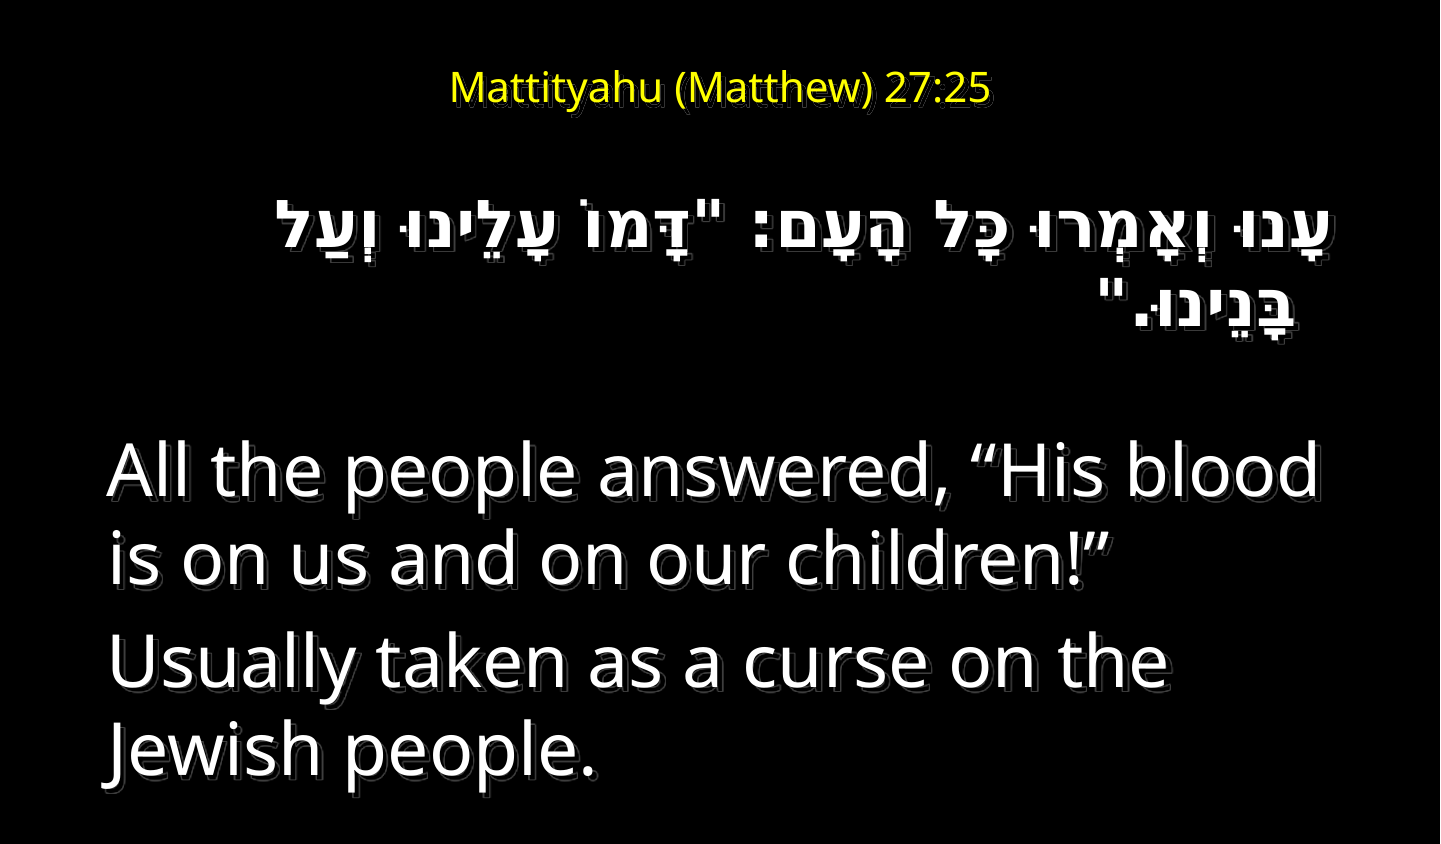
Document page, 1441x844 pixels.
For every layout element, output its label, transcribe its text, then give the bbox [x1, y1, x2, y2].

list עָנוּ וְאָמְרוּ כָּל הָעָם: "דָּמוֹ עָלֵינוּ וְעַל בָּנֵינוּ." All the people answered, “His blood is on us and on our children!” Usually taken as a curse on the Jewish people. [53, 81, 1351, 811]
title Mattityahu (Matthew) 27:25 [153, 52, 1288, 120]
